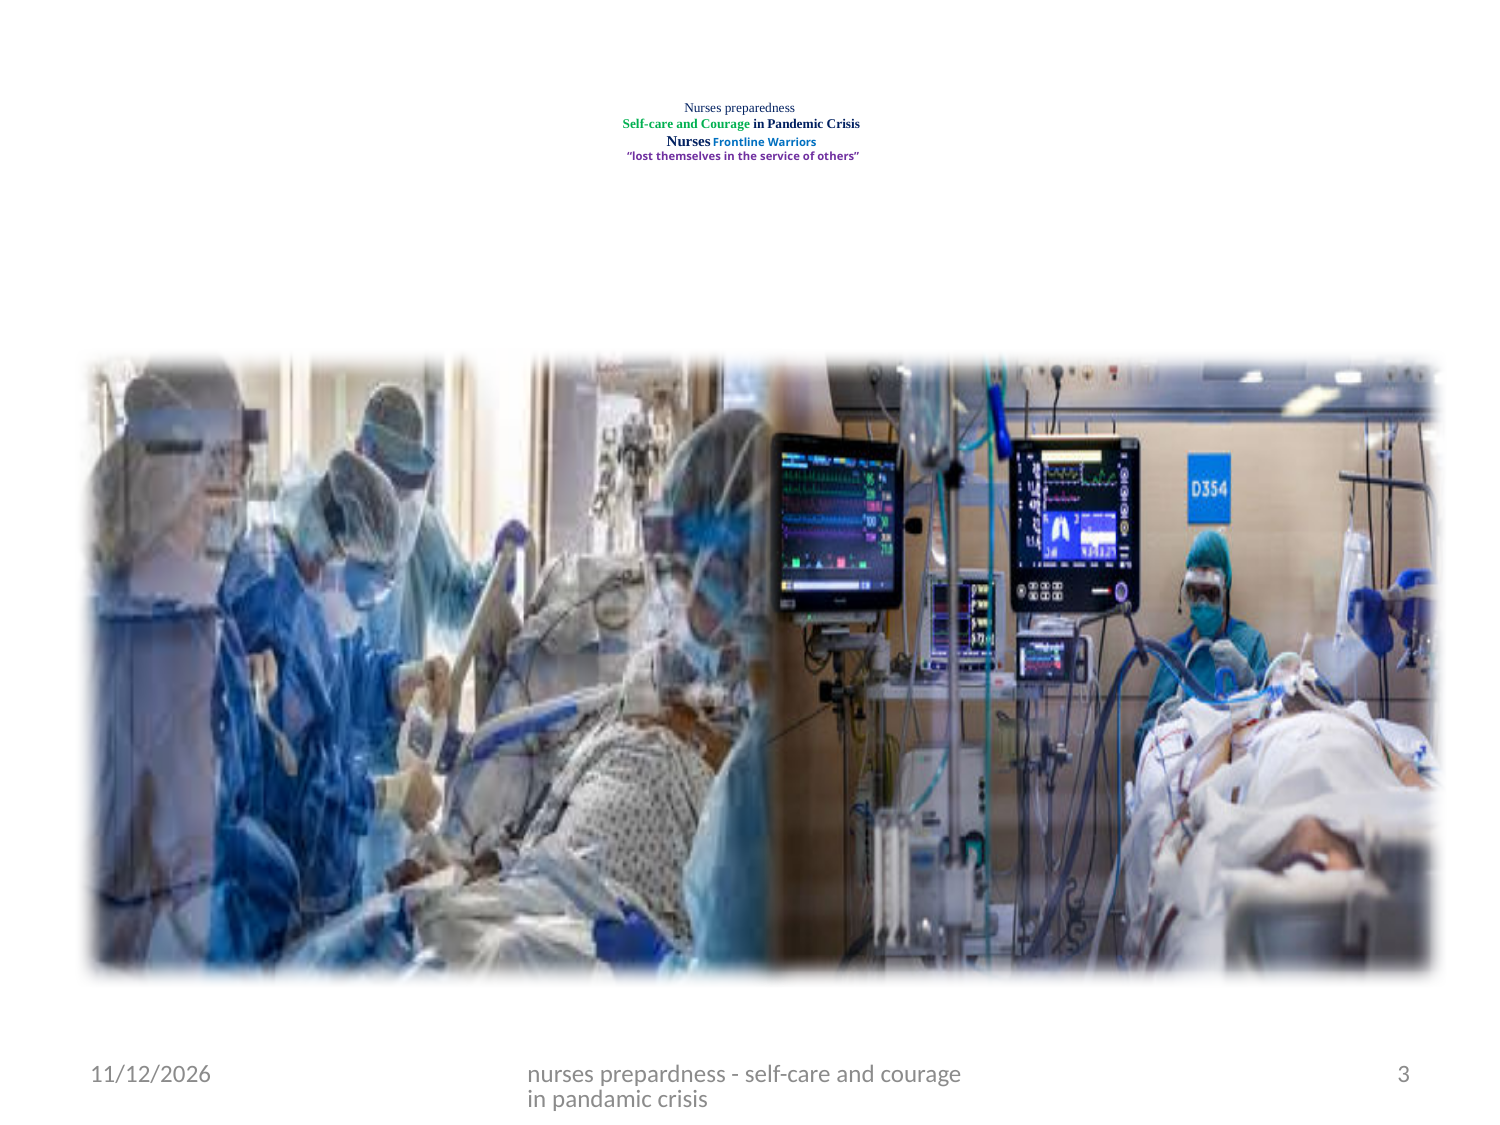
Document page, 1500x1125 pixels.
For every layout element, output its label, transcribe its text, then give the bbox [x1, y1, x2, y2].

title Nurses preparedness Self-care and Courage in Pandemic Crisis Nurses Frontline Warriors “lost themselves in the service of others” [66, 46, 1417, 200]
footer nurses prepardness - self-care and courage in pandamic crisis [512, 1042, 988, 1103]
slide_number 3 [1074, 1042, 1425, 1103]
picture [74, 348, 1448, 988]
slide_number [75, 1042, 425, 1103]
